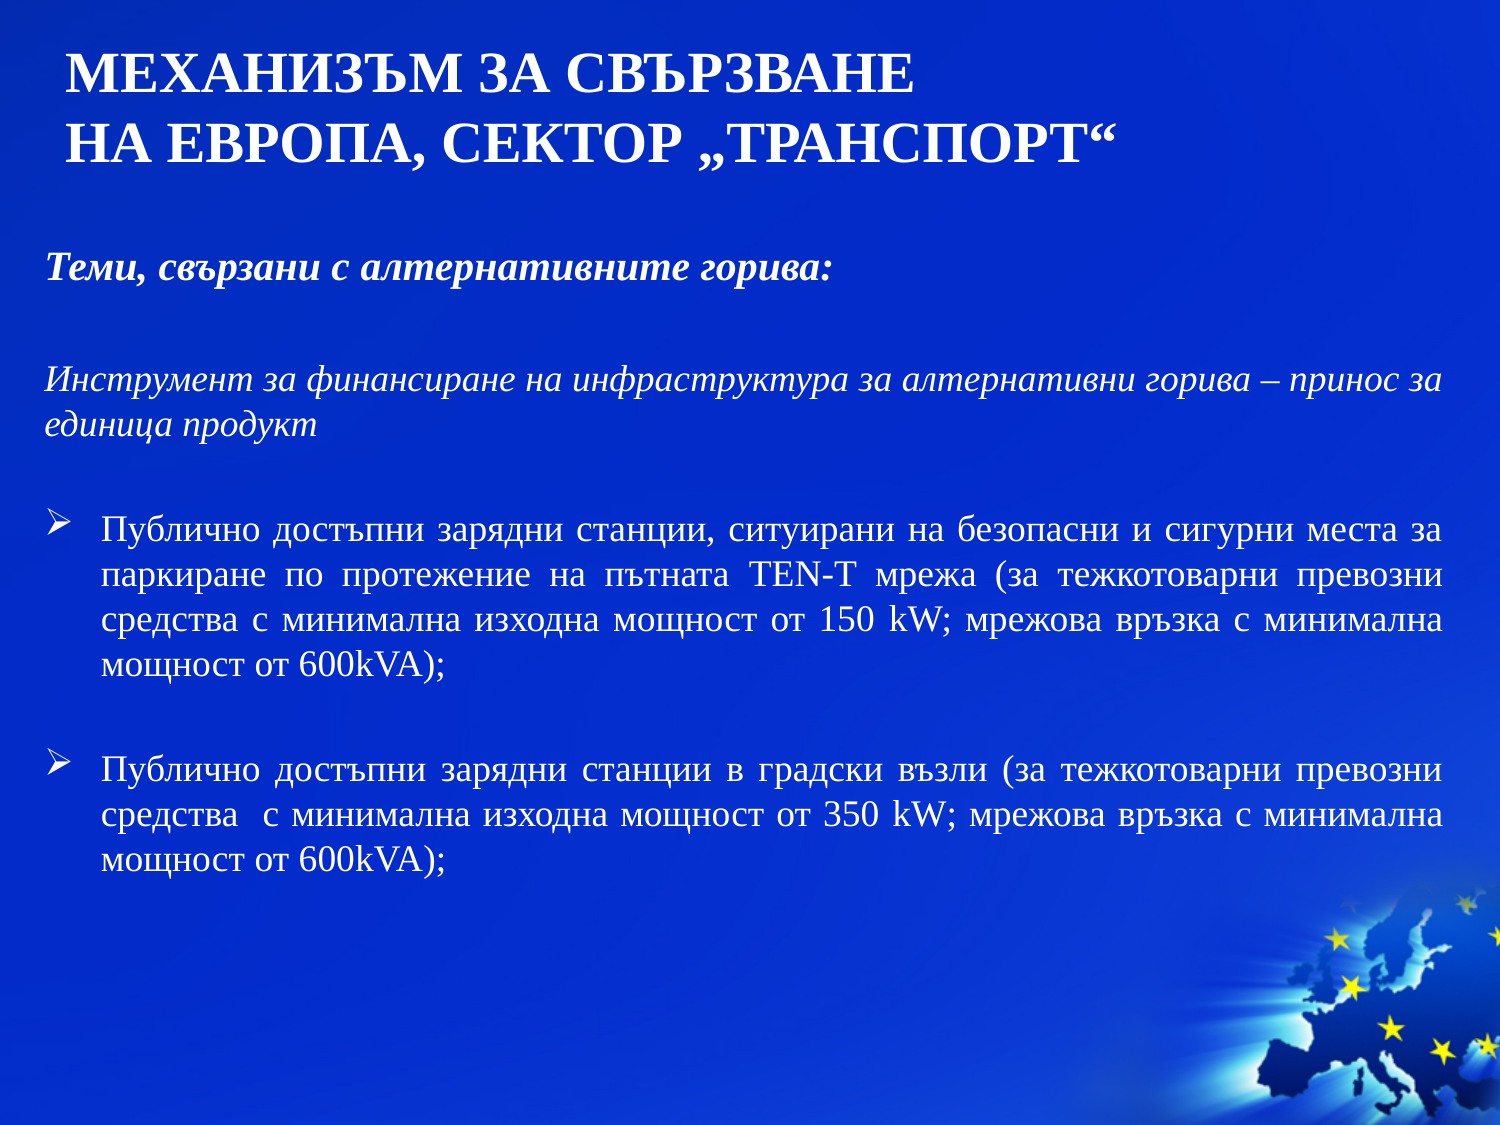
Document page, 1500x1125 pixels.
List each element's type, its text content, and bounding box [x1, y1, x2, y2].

title МЕХАНИЗЪМ ЗА СВЪРЗВАНЕ НА ЕВРОПА, СЕКТОР „ТРАНСПОРТ“ [50, 45, 1475, 163]
list Теми, свързани с алтернативните горива: Инструмент за финансиране на инфраструктура за алтернативни горива – принос за единица продукт Публично достъпни зарядни станции, ситуирани на безопасни и сигурни места за паркиране по протежение на пътната TEN-T мрежа (за тежкотоварни превозни средства с минимална изходна мощност от 150 kW; мрежова връзка с минимална мощност от 600kVA); Публично достъпни зарядни станции в градски възли (за тежкотоварни превозни средства с минимална изходна мощност от 350 kW; мрежова връзка с минимална мощност от 600kVA); [29, 172, 1459, 1094]
picture [0, 0, 1500, 1125]
